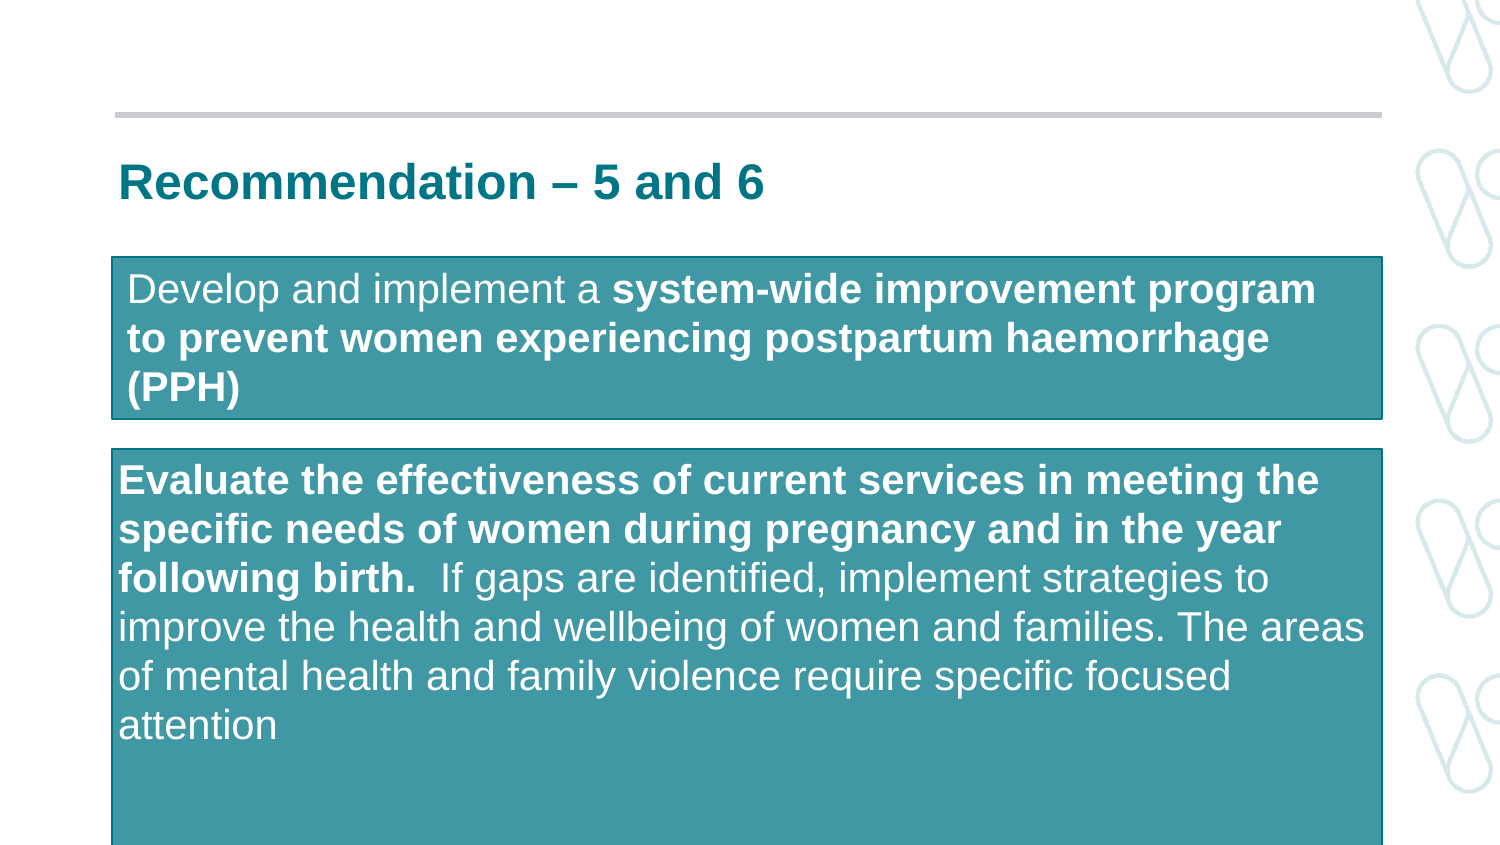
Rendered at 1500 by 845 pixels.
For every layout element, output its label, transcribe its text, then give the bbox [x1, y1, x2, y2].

picture [0, 0, 1500, 845]
title Recommendation – 5 and 6 [112, 147, 1382, 256]
text_box Develop and implement a system-wide improvement program to prevent women experiencing postpartum haemorrhage (PPH) [112, 256, 1382, 419]
list Evaluate the effectiveness of current services in meeting the specific needs of women during pregnancy and in the year following birth. If gaps are identified, implement strategies to improve the health and wellbeing of women and families. The areas of mental health and family violence require specific focused attention [112, 449, 1382, 845]
